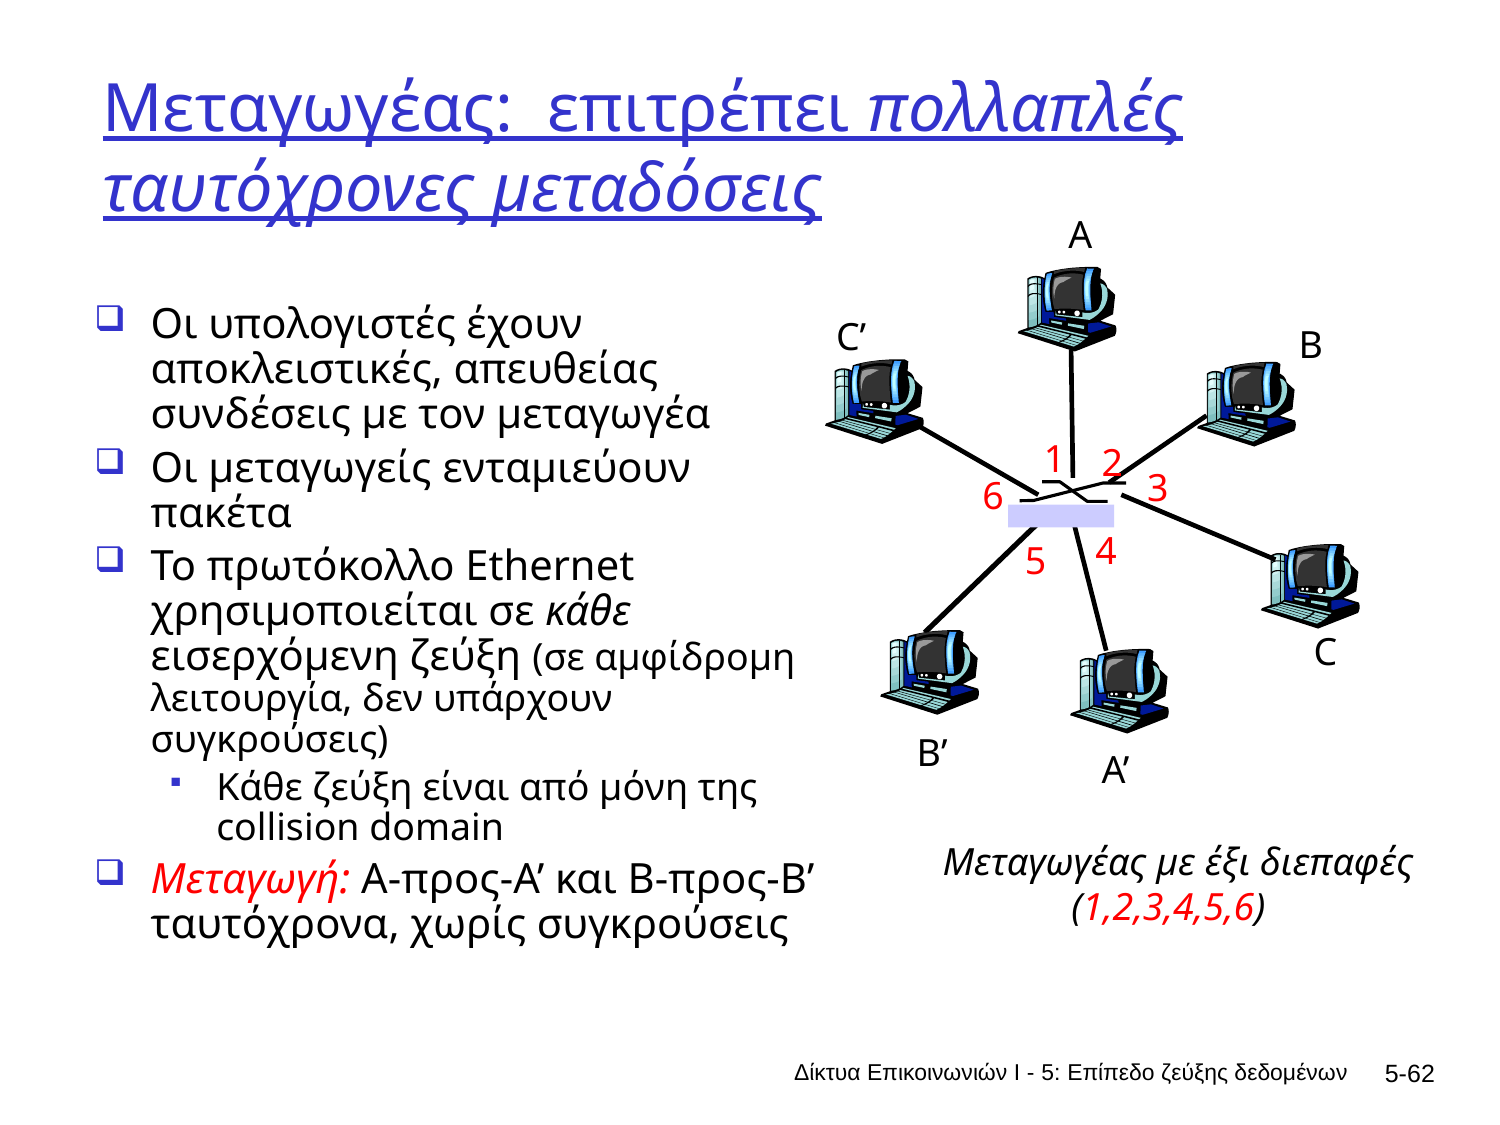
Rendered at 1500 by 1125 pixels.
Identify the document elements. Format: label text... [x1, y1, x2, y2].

text_box 6 [967, 464, 1019, 524]
text_box A [1053, 203, 1108, 264]
list Οι υπολογιστές έχουν αποκλειστικές, απευθείας συνδέσεις με τον μεταγωγέα Οι μεταγωγείς ενταμιεύουν πακέτα Το πρωτόκολλο Ethernet χρησιμοποιείται σε κάθε εισερχόμενη ζεύξη (σε αμφίδρομη λειτουργία, δεν υπάρχουν συγκρούσεις) Κάθε ζεύξη είναι από μόνη της collision domain Μεταγωγή: A-προς-A’ και B-προς-B’ ταυτόχρονα, χωρίς συγκρούσεις [79, 295, 834, 1047]
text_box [824, 358, 926, 445]
title Μεταγωγέας: επιτρέπει πολλαπλές ταυτόχρονες μεταδόσεις [87, 50, 1363, 239]
slide_number 5-62 [1363, 1049, 1451, 1125]
text_box C [1298, 637, 1352, 680]
text_box 2 [1086, 431, 1139, 492]
text_box 4 [1080, 519, 1132, 579]
text_box Δίκτυα Επικοινωνιών Ι - 5: Επίπεδο ζεύξης δεδομένων [635, 1049, 1363, 1125]
text_box B [1284, 313, 1339, 374]
text_box 3 [1132, 456, 1184, 517]
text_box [879, 629, 981, 715]
text_box 5 [1010, 536, 1062, 590]
text_box C’ [821, 305, 881, 359]
text_box Μεταγωγέας με έξι διεπαφές (1,2,3,4,5,6) [927, 830, 1429, 936]
text_box B’ [901, 723, 963, 782]
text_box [1069, 647, 1171, 734]
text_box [1007, 481, 1127, 528]
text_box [1017, 265, 1119, 352]
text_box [1260, 542, 1362, 629]
text_box A’ [1086, 742, 1145, 799]
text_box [1196, 360, 1298, 447]
text_box 1 [1029, 427, 1081, 480]
